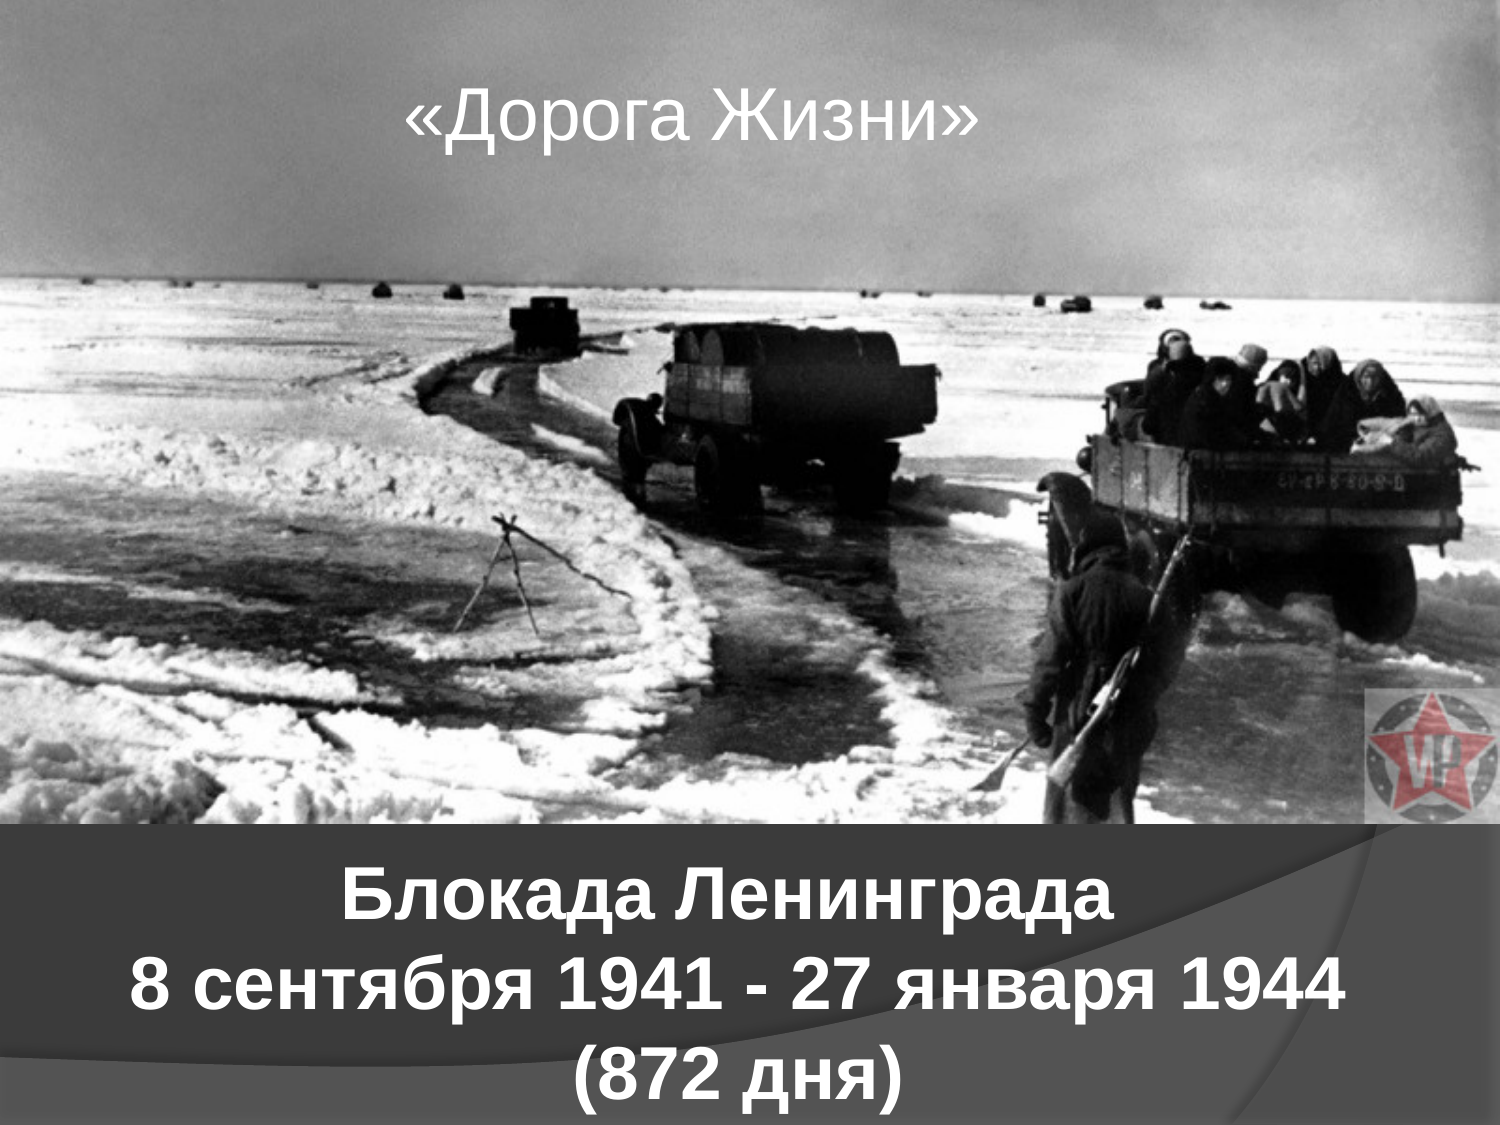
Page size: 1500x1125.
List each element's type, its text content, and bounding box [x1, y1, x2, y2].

picture [0, 0, 1500, 824]
text_box Блокада Ленинграда 8 сентября 1941 - 27 января 1944 (872 дня) [58, 837, 1418, 1122]
